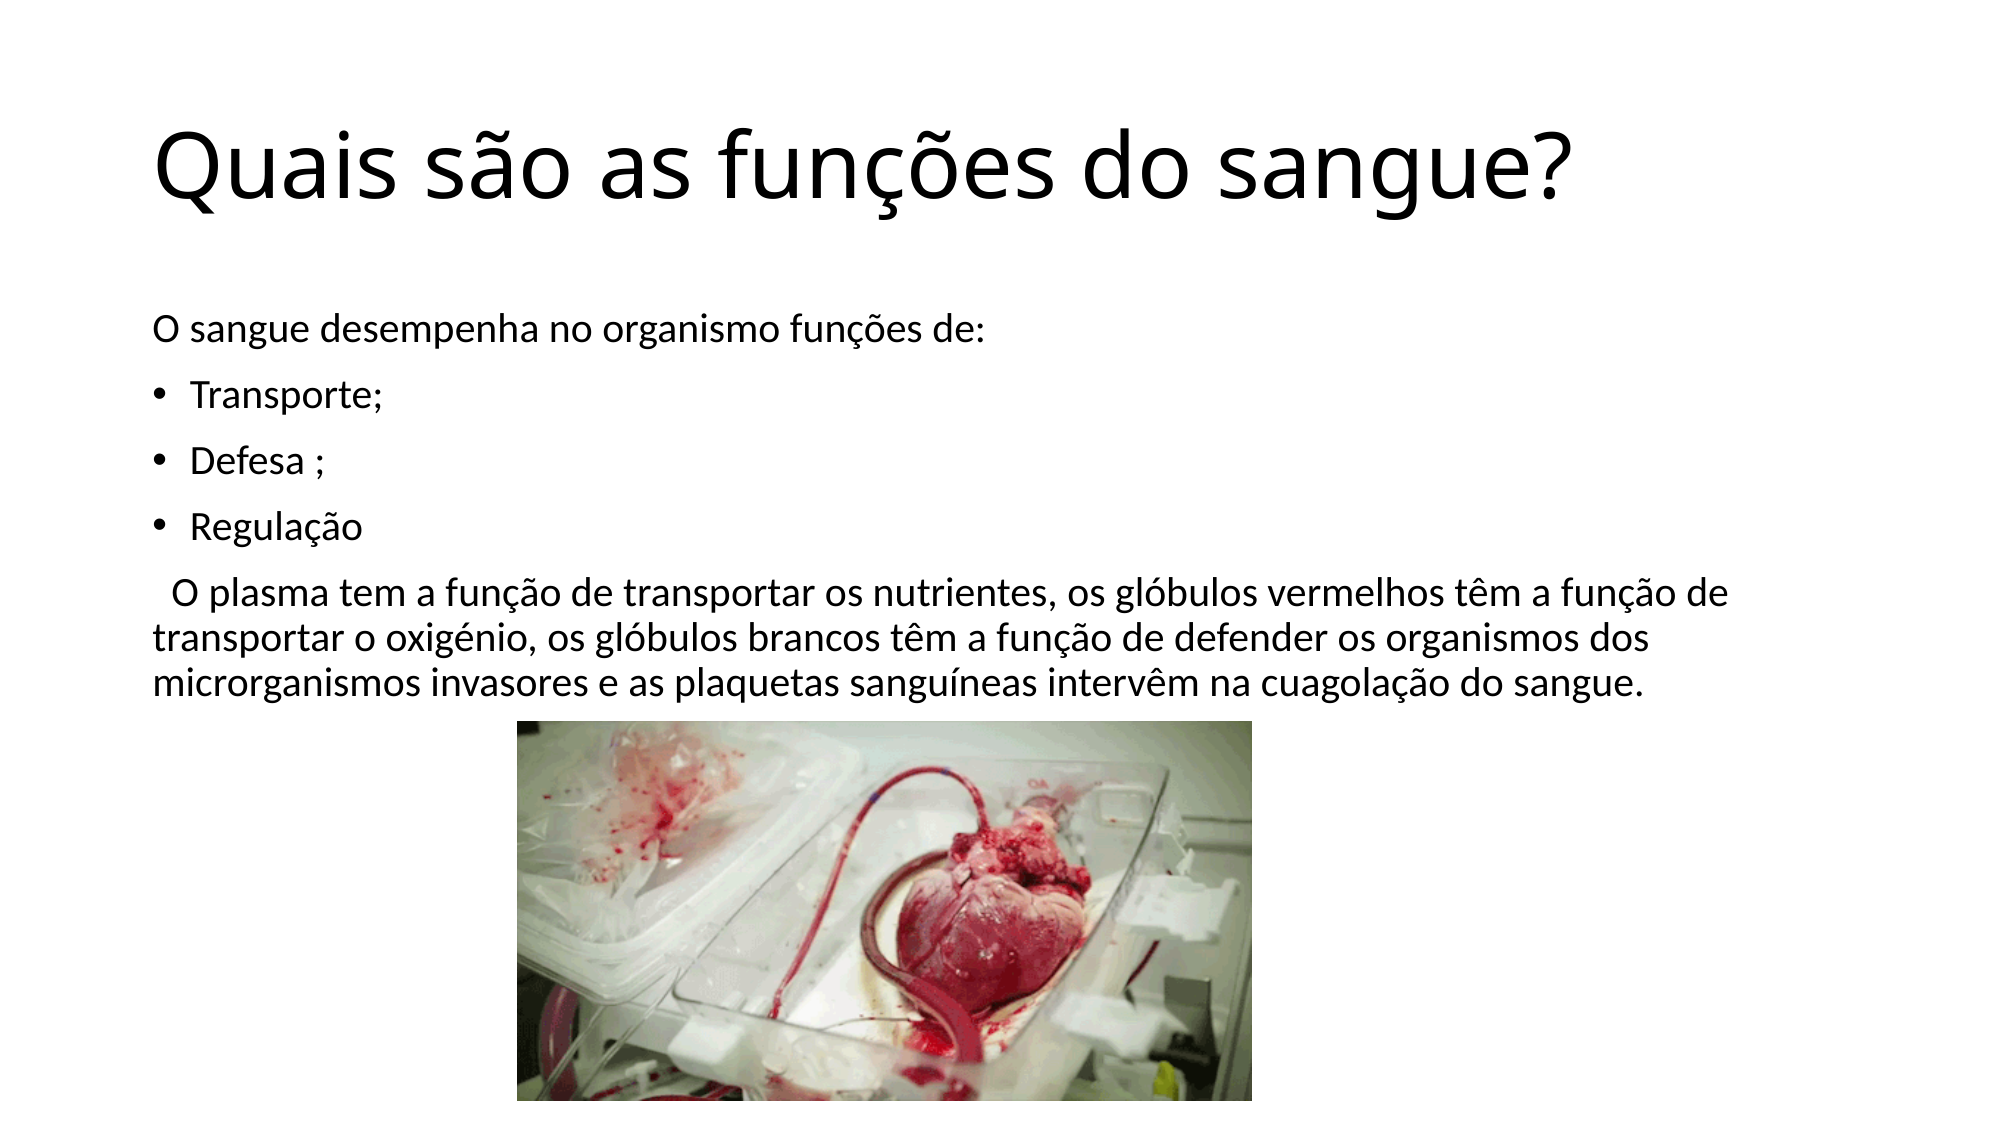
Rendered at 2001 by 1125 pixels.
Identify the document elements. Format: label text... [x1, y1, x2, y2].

title Quais são as funções do sangue? [137, 59, 1863, 278]
picture [517, 721, 1252, 1101]
list O sangue desempenha no organismo funções de: Transporte; Defesa ; Regulação O plasma tem a função de transportar os nutrientes, os glóbulos vermelhos têm a função de transportar o oxigénio, os glóbulos brancos têm a função de defender os organismos dos microrganismos invasores e as plaquetas sanguíneas intervêm na cuagolação do sangue. [137, 299, 1863, 1014]
